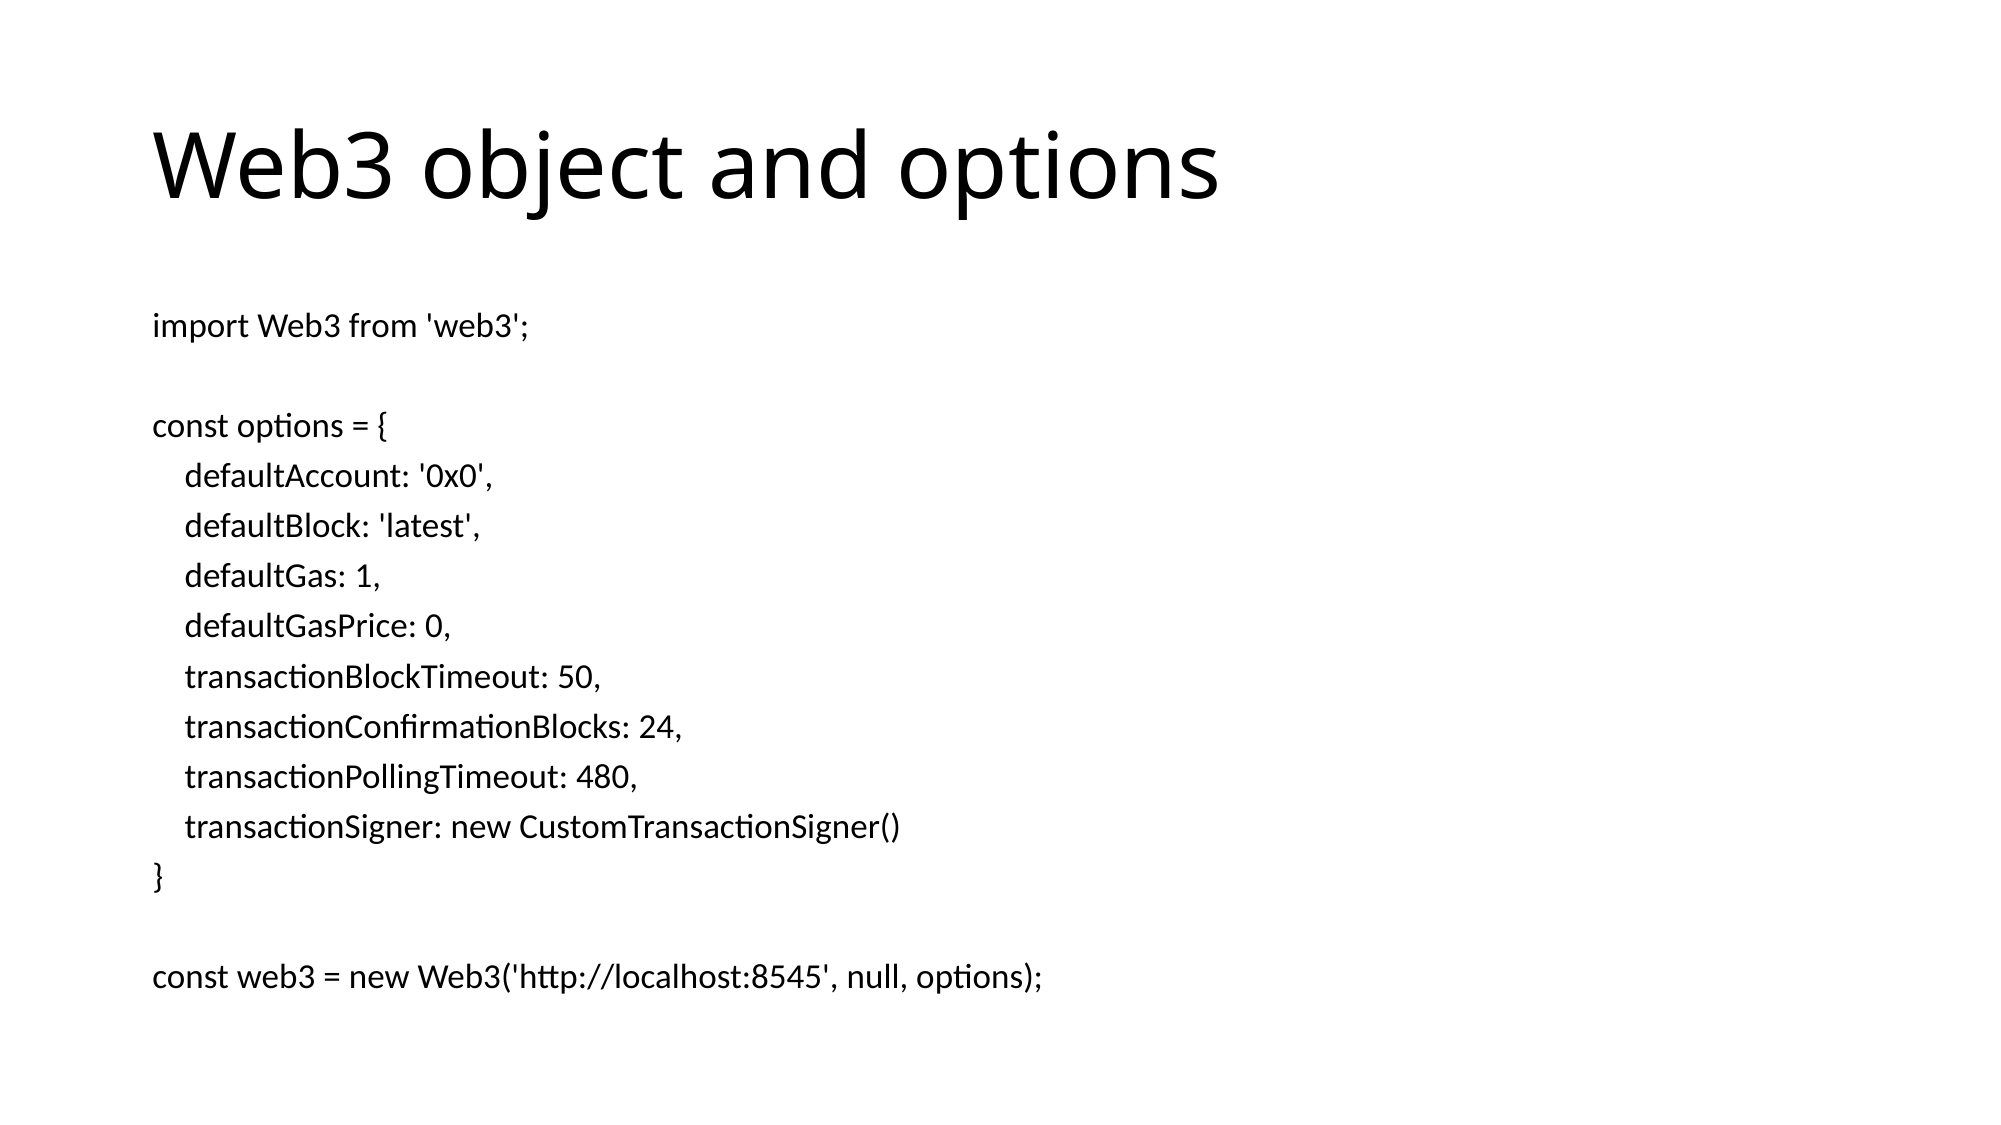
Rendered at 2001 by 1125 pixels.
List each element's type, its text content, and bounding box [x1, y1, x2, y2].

list import Web3 from 'web3'; const options = { defaultAccount: '0x0', defaultBlock: 'latest', defaultGas: 1, defaultGasPrice: 0, transactionBlockTimeout: 50, transactionConfirmationBlocks: 24, transactionPollingTimeout: 480, transactionSigner: new CustomTransactionSigner() } const web3 = new Web3('http://localhost:8545', null, options); [137, 299, 1863, 1014]
title Web3 object and options [137, 59, 1863, 278]
